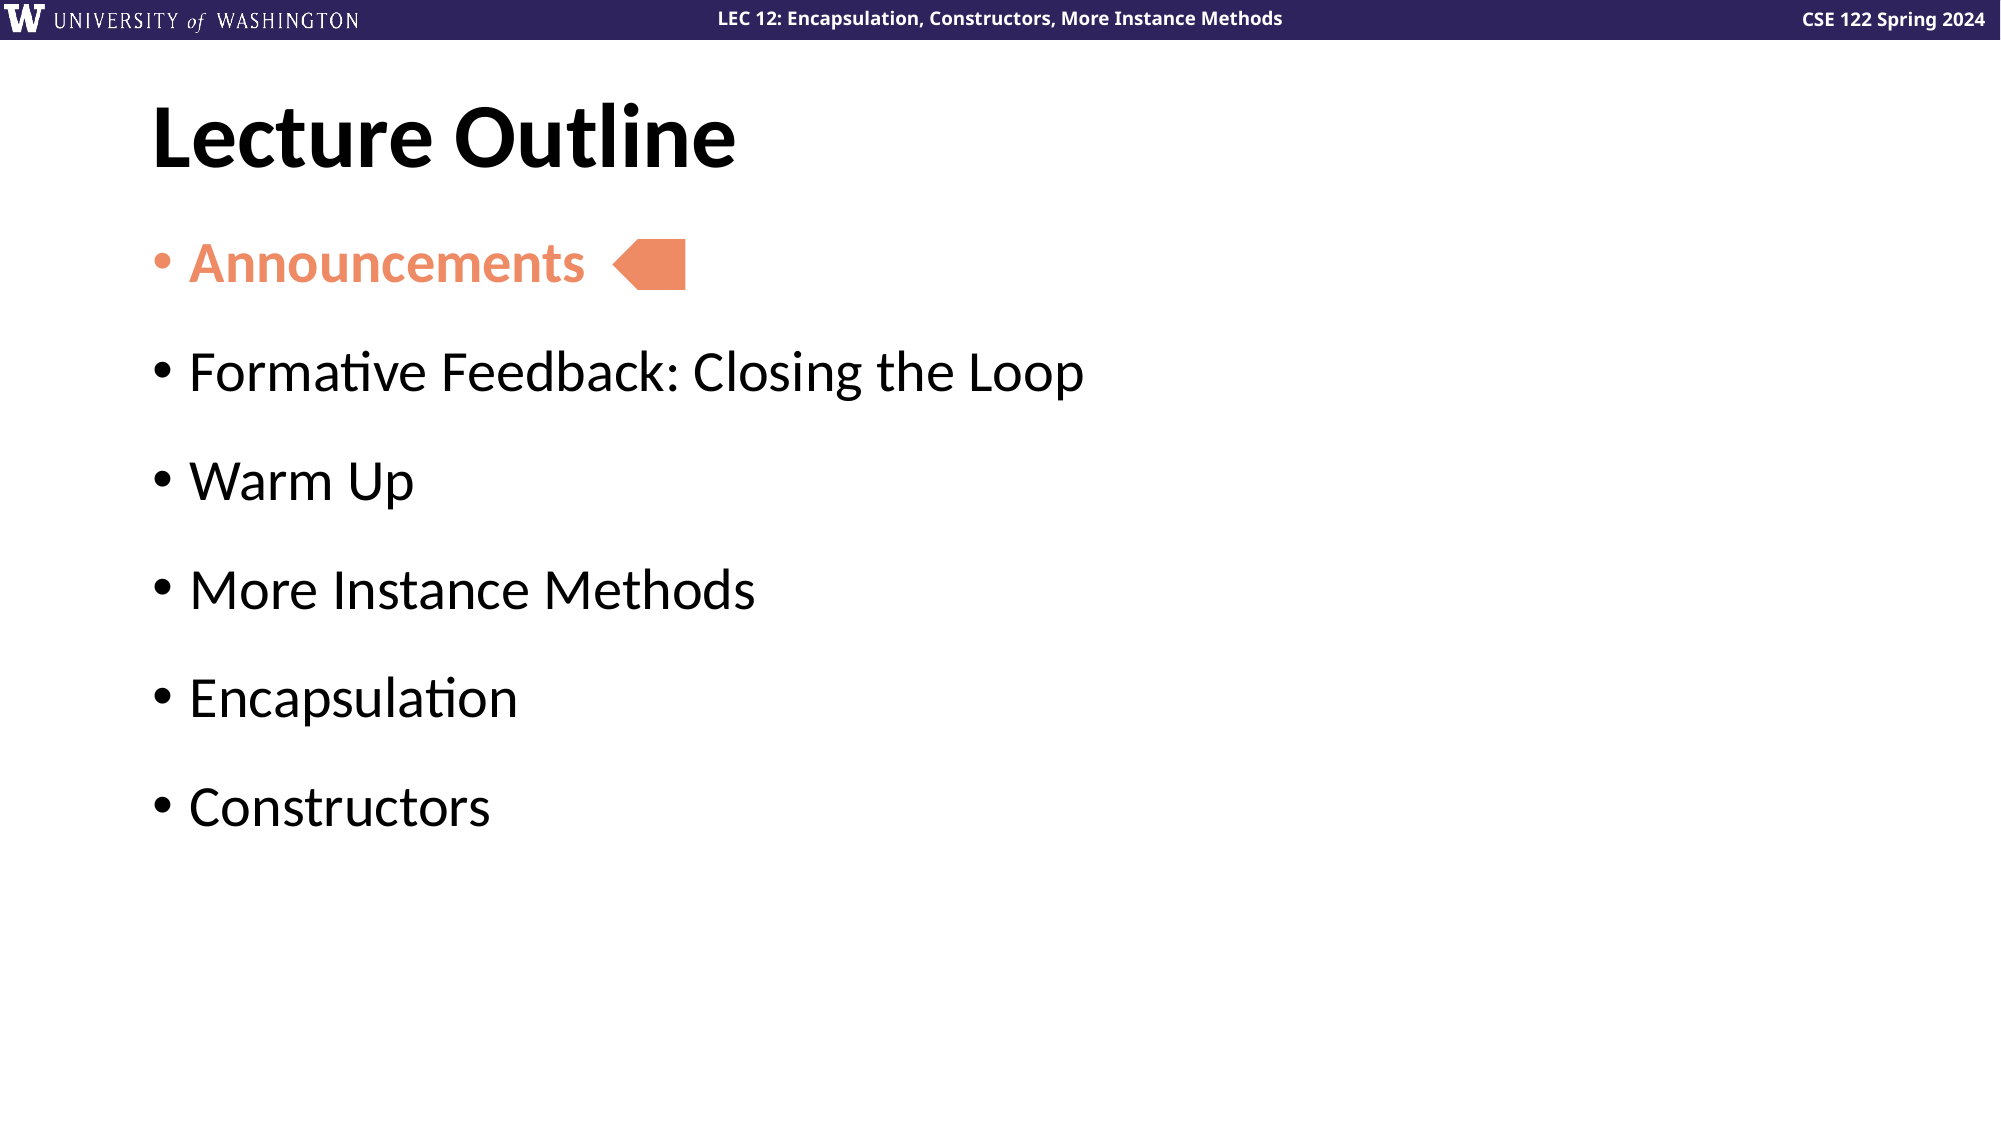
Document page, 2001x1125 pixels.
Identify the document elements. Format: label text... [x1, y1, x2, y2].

list Announcements Formative Feedback: Closing the Loop Warm Up More Instance Methods Encapsulation Constructors [137, 224, 1863, 1014]
picture [4, 4, 358, 33]
text_box [610, 238, 687, 291]
title Lecture Outline [137, 74, 1863, 200]
